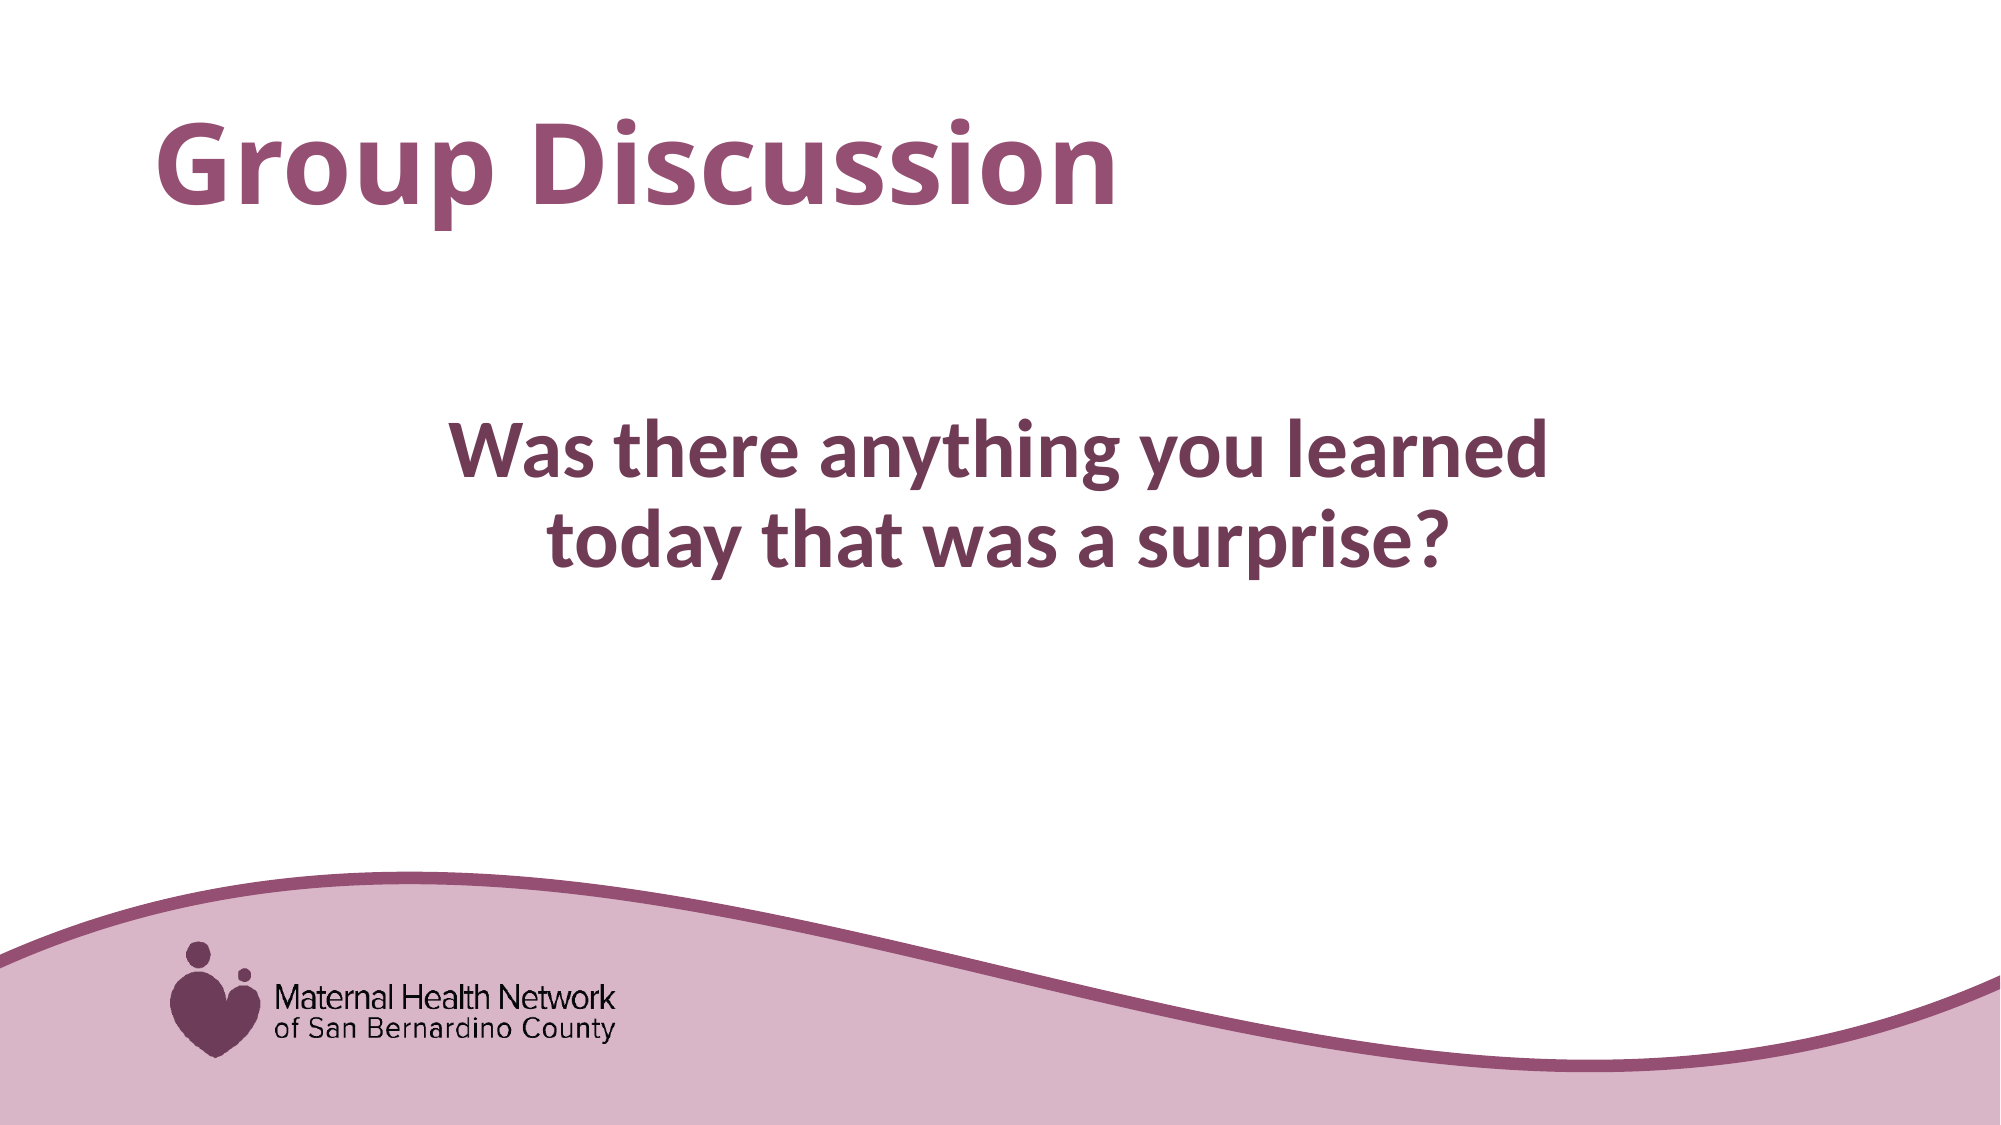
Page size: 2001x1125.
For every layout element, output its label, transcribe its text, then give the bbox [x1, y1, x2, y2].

list Was there anything you learned today that was a surprise? [343, 277, 1657, 992]
title Group Discussion [137, 59, 1863, 278]
picture [160, 933, 625, 1066]
